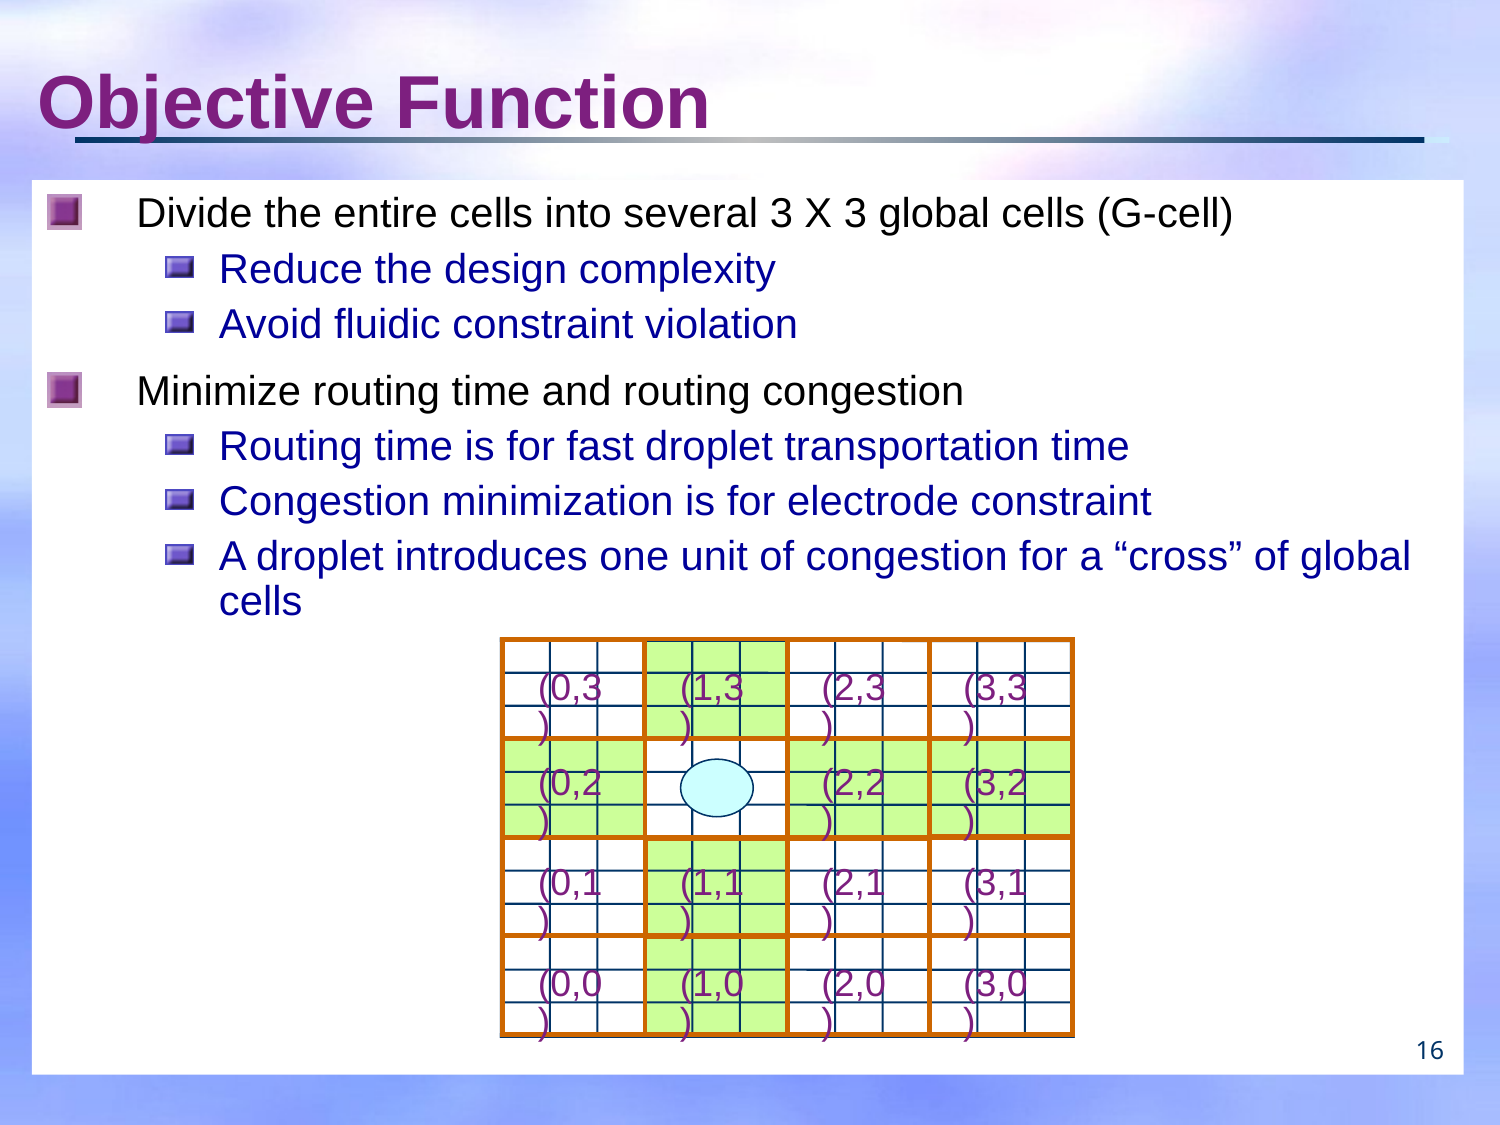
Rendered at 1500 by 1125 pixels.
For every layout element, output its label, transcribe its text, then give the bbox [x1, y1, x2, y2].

text_box (1,0) [665, 1044, 761, 1050]
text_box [502, 639, 1073, 1036]
text_box (0,0) [523, 1044, 619, 1050]
slide_number 16 [1146, 1001, 1460, 1077]
picture [0, 0, 1500, 1125]
title Objective Function [37, 40, 1449, 170]
text_box (2,0) [806, 1044, 903, 1050]
list Divide the entire cells into several 3 X 3 global cells (G-cell) Reduce the design complexity Avoid fluidic constraint violation Minimize routing time and routing congestion Routing time is for fast droplet transportation time Congestion minimization is for electrode constraint A droplet introduces one unit of congestion for a “cross” of global cells [32, 182, 1433, 1016]
text_box (3,0) [948, 1044, 1044, 1050]
